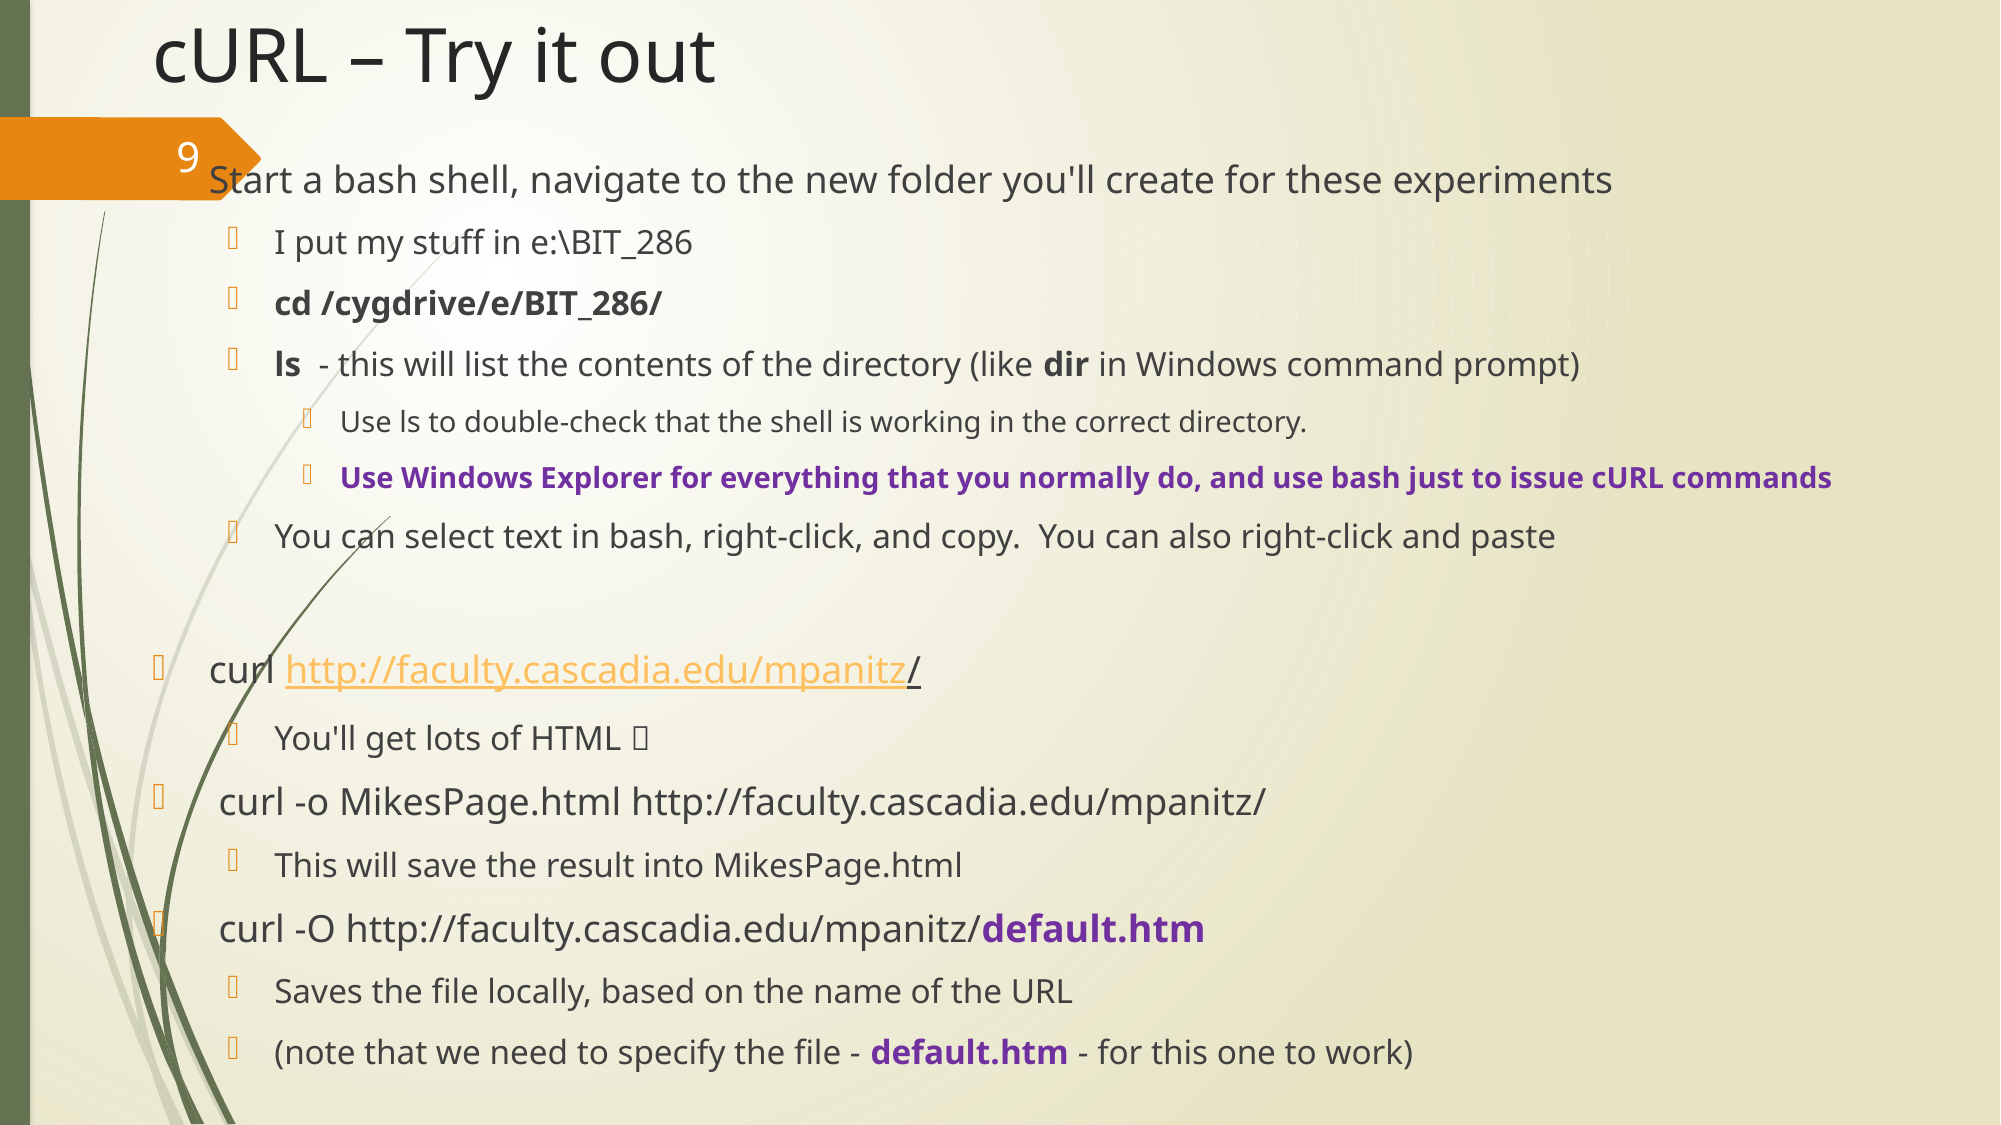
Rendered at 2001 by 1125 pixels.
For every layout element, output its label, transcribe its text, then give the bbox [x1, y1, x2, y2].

list Start a bash shell, navigate to the new folder you'll create for these experiments I put my stuff in e:\BIT_286 cd /cygdrive/e/BIT_286/ ls - this will list the contents of the directory (like dir in Windows command prompt) Use ls to double-check that the shell is working in the correct directory. Use Windows Explorer for everything that you normally do, and use bash just to issue cURL commands You can select text in bash, right-click, and copy. You can also right-click and paste curl http://faculty.cascadia.edu/mpanitz/ You'll get lots of HTML  curl -o MikesPage.html http://faculty.cascadia.edu/mpanitz/ This will save the result into MikesPage.html curl -O http://faculty.cascadia.edu/mpanitz/default.htm Saves the file locally, based on the name of the URL (note that we need to specify the file - default.htm - for this one to work) [137, 148, 1863, 1125]
title cURL – Try it out [137, 0, 1863, 148]
slide_number 9 [87, 129, 216, 190]
